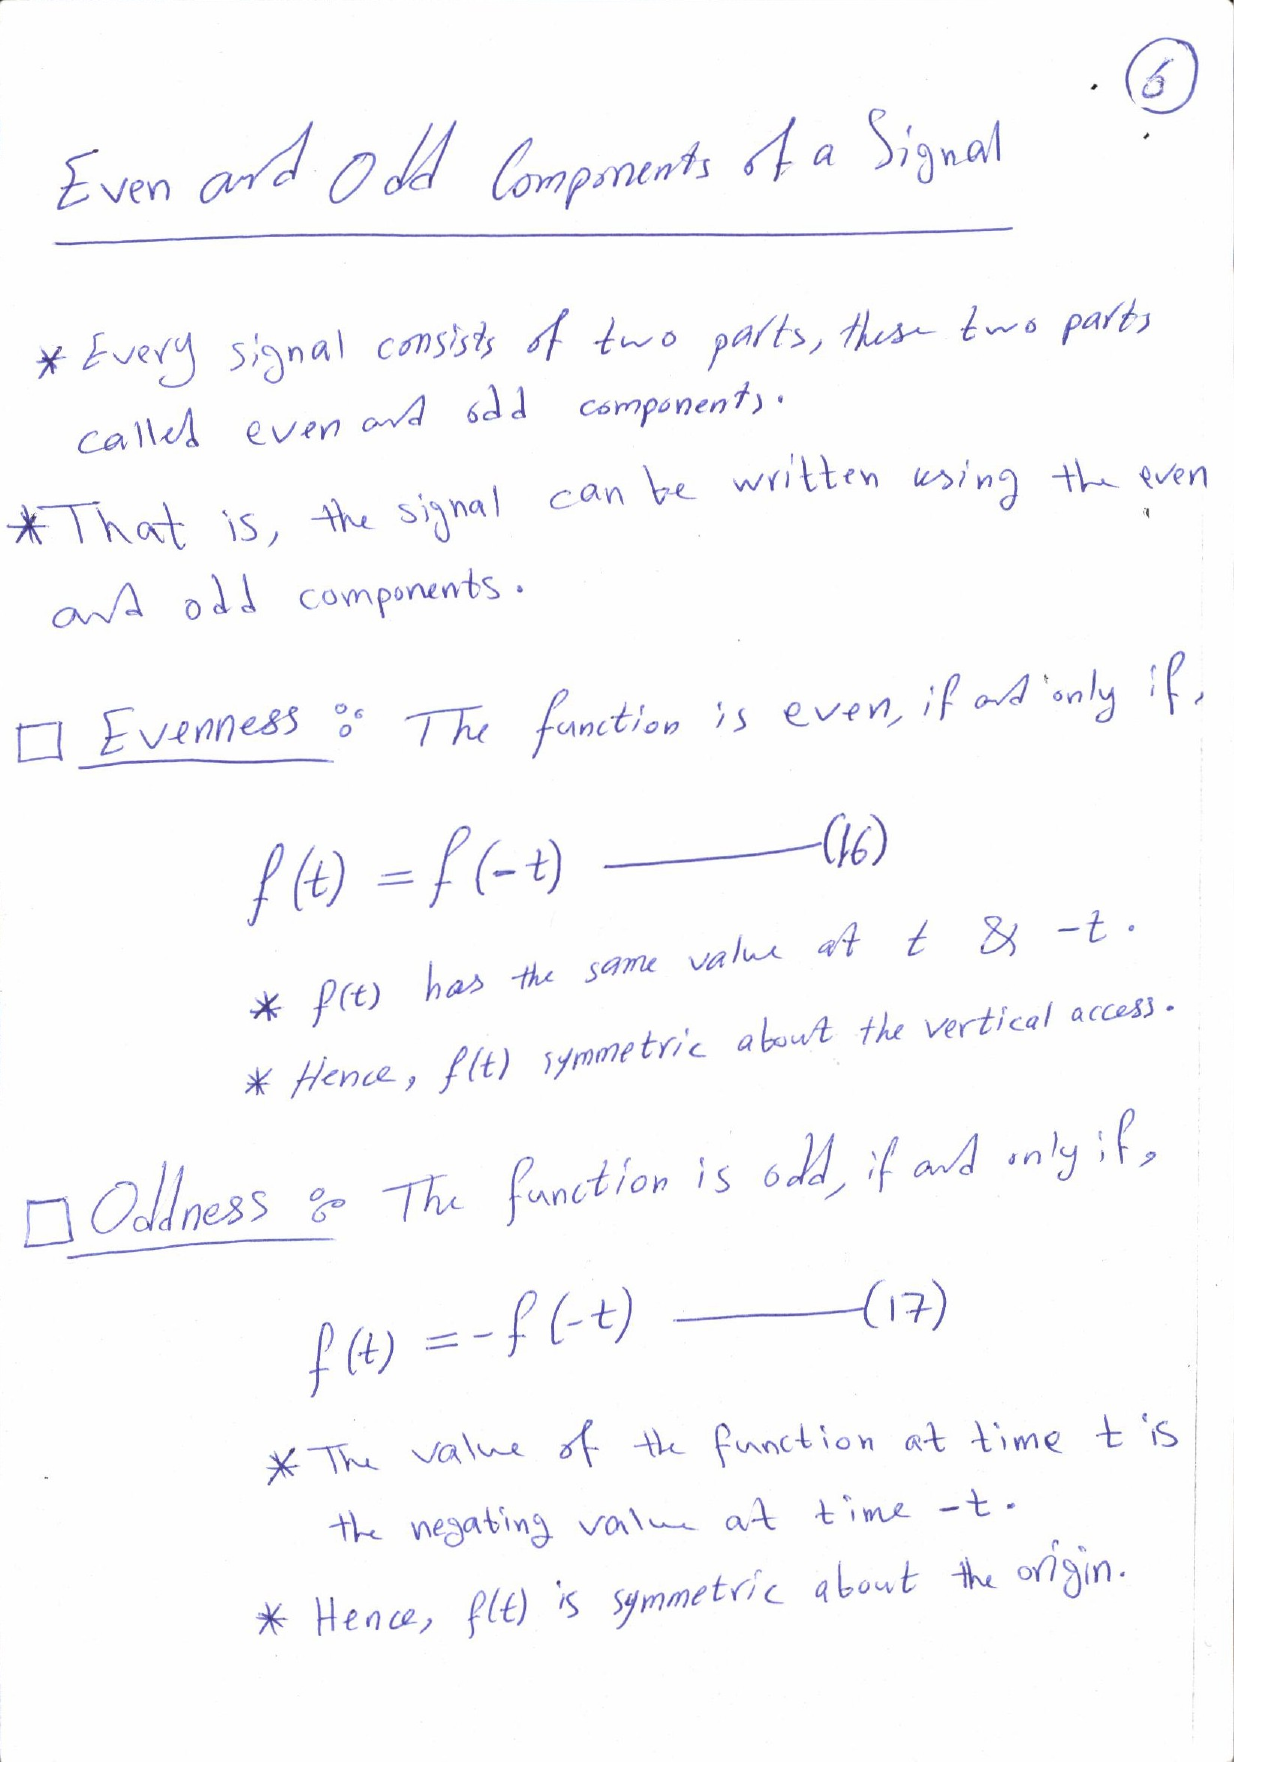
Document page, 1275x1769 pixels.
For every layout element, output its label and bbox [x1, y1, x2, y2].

text_box [0, 0, 1234, 1762]
